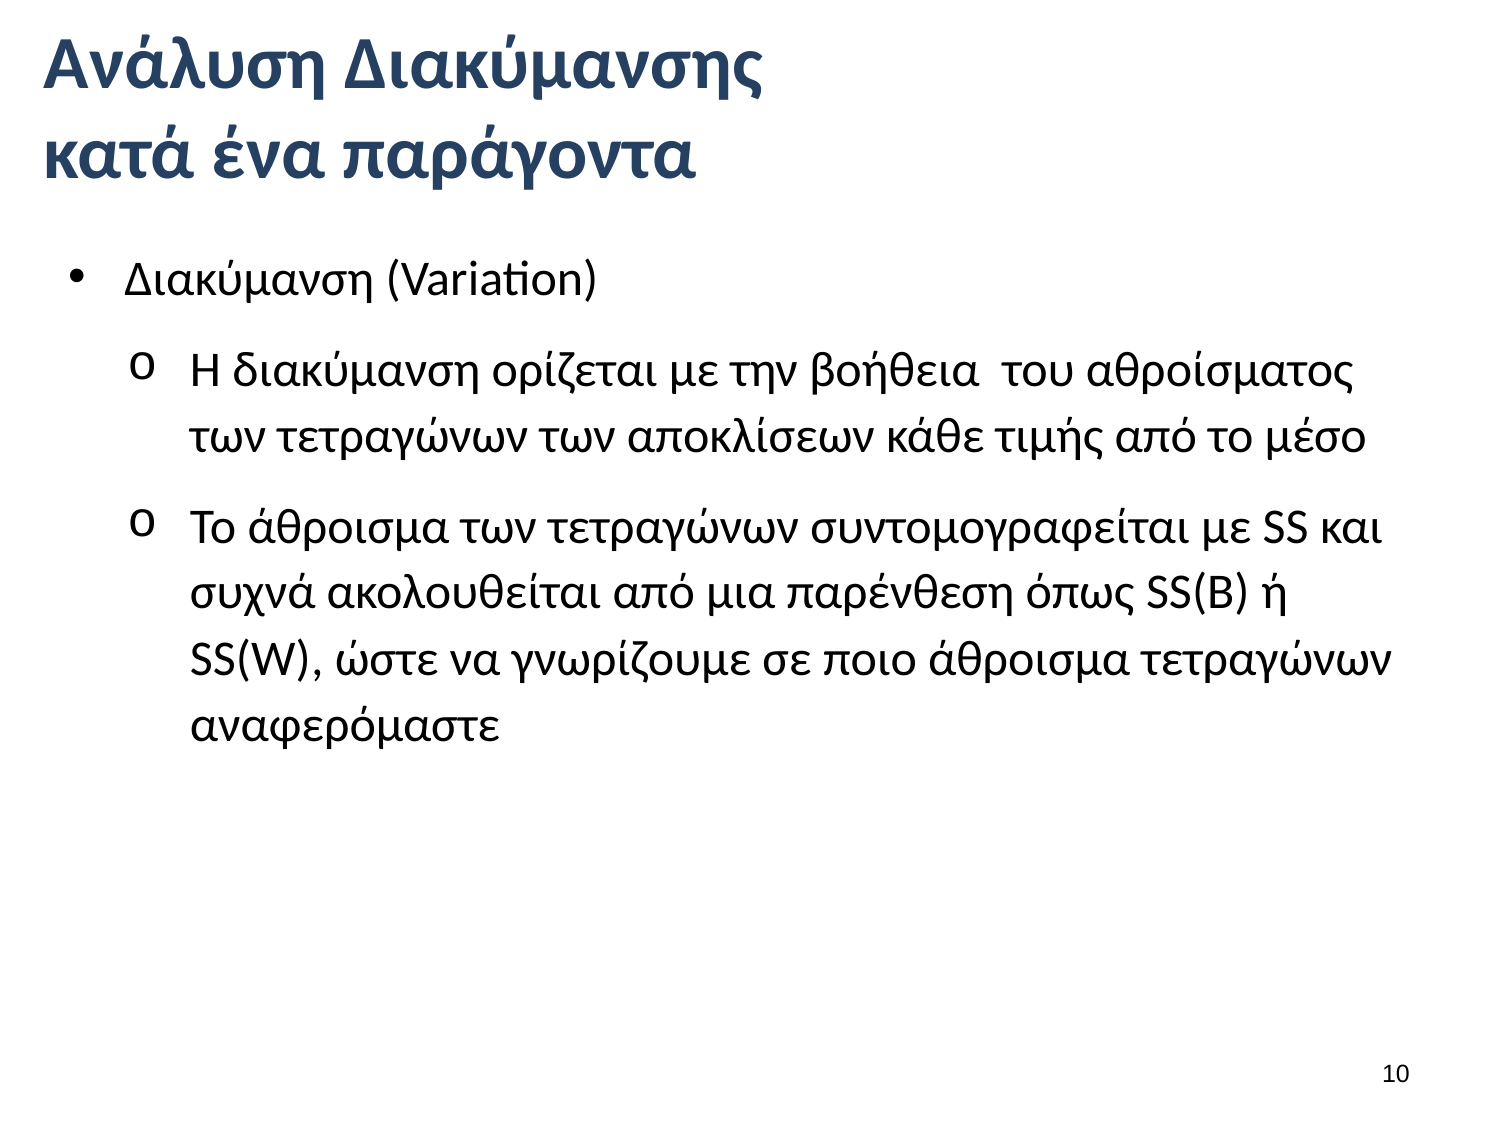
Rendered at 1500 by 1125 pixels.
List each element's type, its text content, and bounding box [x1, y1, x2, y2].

title Ανάλυση Διακύμανσης κατά ένα παράγοντα [0, 0, 1500, 209]
slide_number 9 [1074, 1042, 1425, 1103]
list Διακύμανση (Variation) Η διακύμανση ορίζεται με την βοήθεια του αθροίσματος των τετραγώνων των αποκλίσεων κάθε τιμής από το μέσο Το άθροισμα των τετραγώνων συντομογραφείται με SS και συχνά ακολουθείται από μια παρένθεση όπως SS(B) ή SS(W), ώστε να γνωρίζουμε σε ποιο άθροισμα τετραγώνων αναφερόμαστε [53, 231, 1425, 1059]
